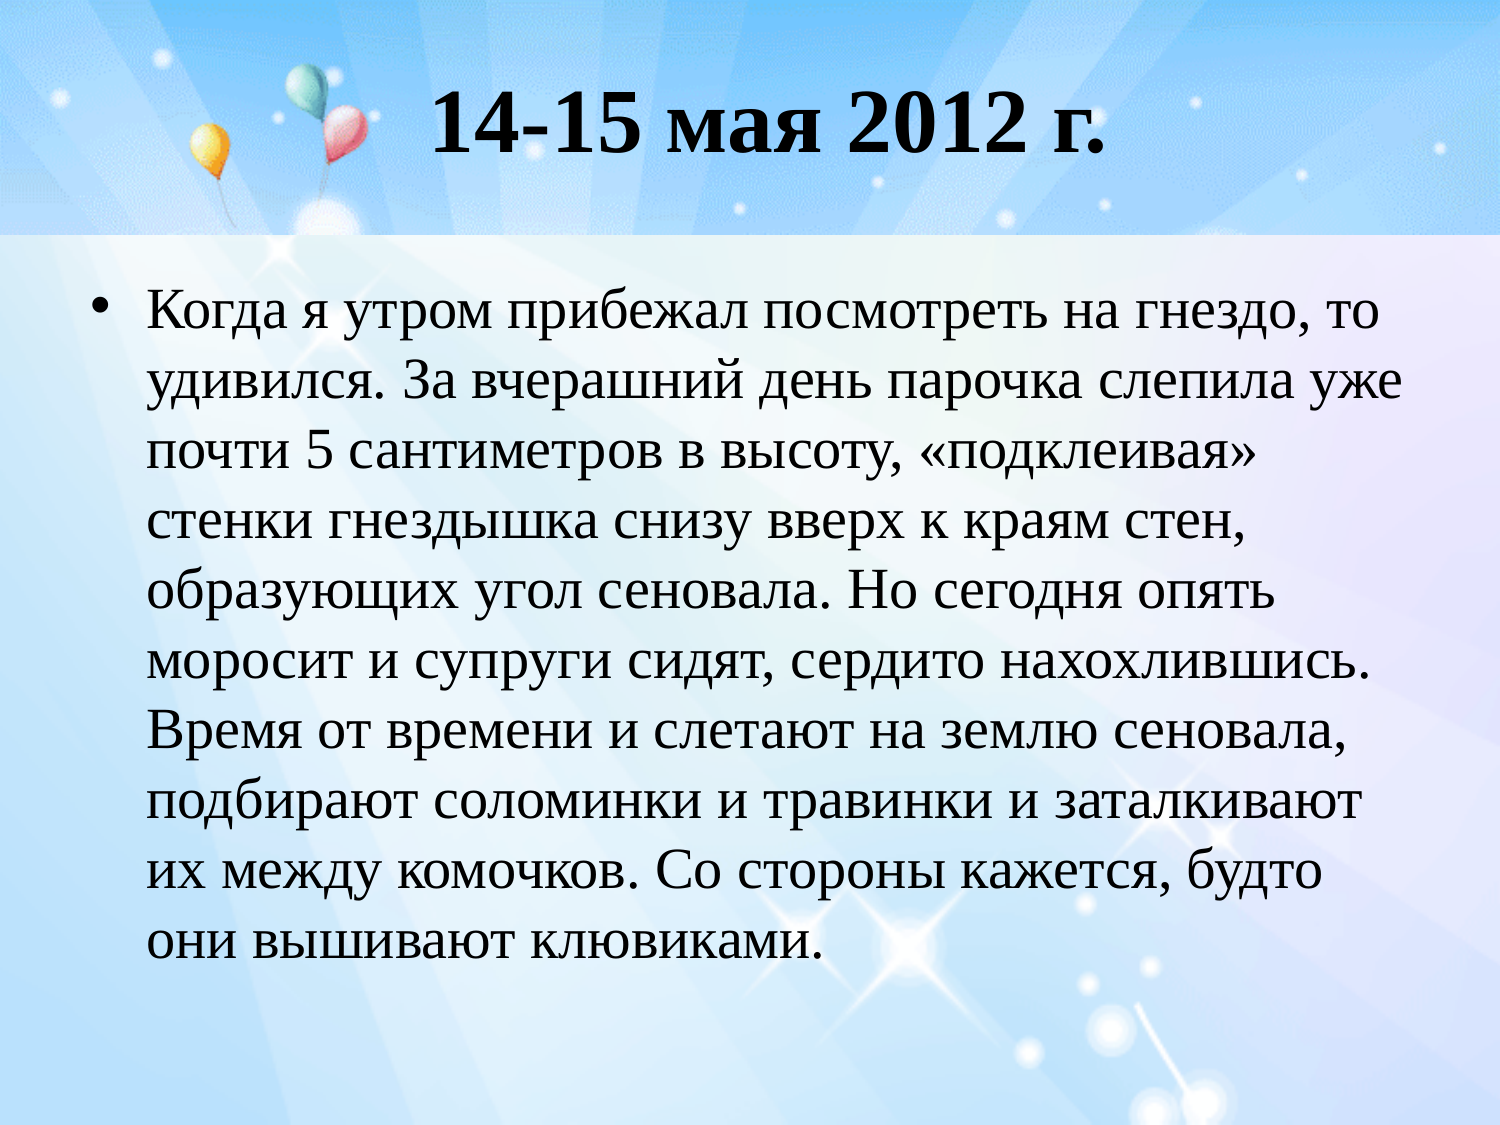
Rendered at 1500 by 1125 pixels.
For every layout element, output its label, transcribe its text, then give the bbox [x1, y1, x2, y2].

title 14-15 мая 2012 г. [75, 45, 1425, 233]
list Когда я утром прибежал посмотреть на гнездо, то удивился. За вчерашний день парочка слепила уже почти 5 сантиметров в высоту, «подклеивая» стенки гнездышка снизу вверх к краям стен, образующих угол сеновала. Но сегодня опять моросит и супруги сидят, сердито нахохлившись. Время от времени и слетают на землю сеновала, подбирают соломинки и травинки и заталкивают их между комочков. Со стороны кажется, будто они вышивают клювиками. [75, 262, 1425, 1005]
picture [0, 0, 1500, 1125]
